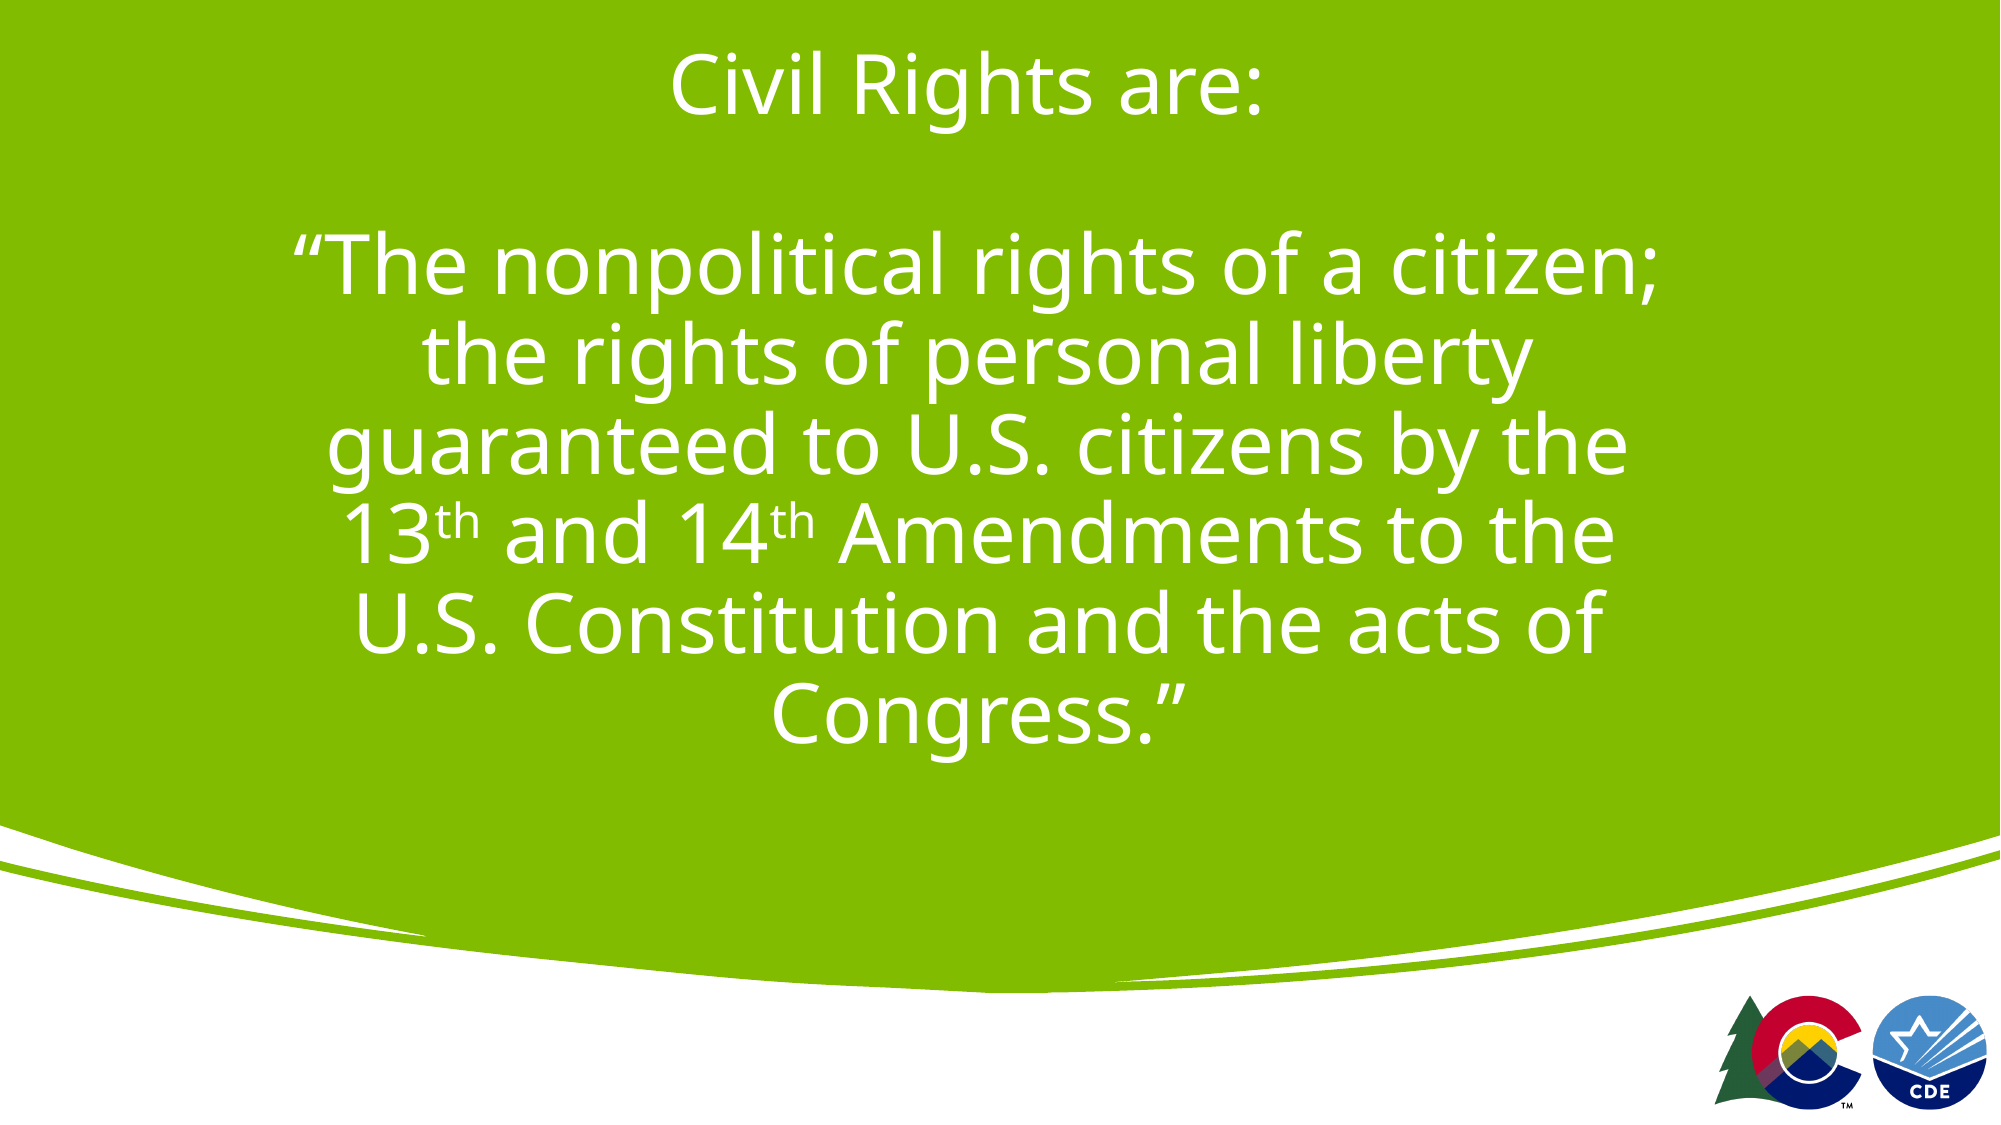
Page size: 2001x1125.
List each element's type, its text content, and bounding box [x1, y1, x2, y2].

picture [1713, 994, 1988, 1111]
title Civil Rights are: “The nonpolitical rights of a citizen; the rights of personal liberty guaranteed to U.S. citizens by the 13th and 14th Amendments to the U.S. Constitution and the acts of Congress.” [213, 355, 1714, 770]
